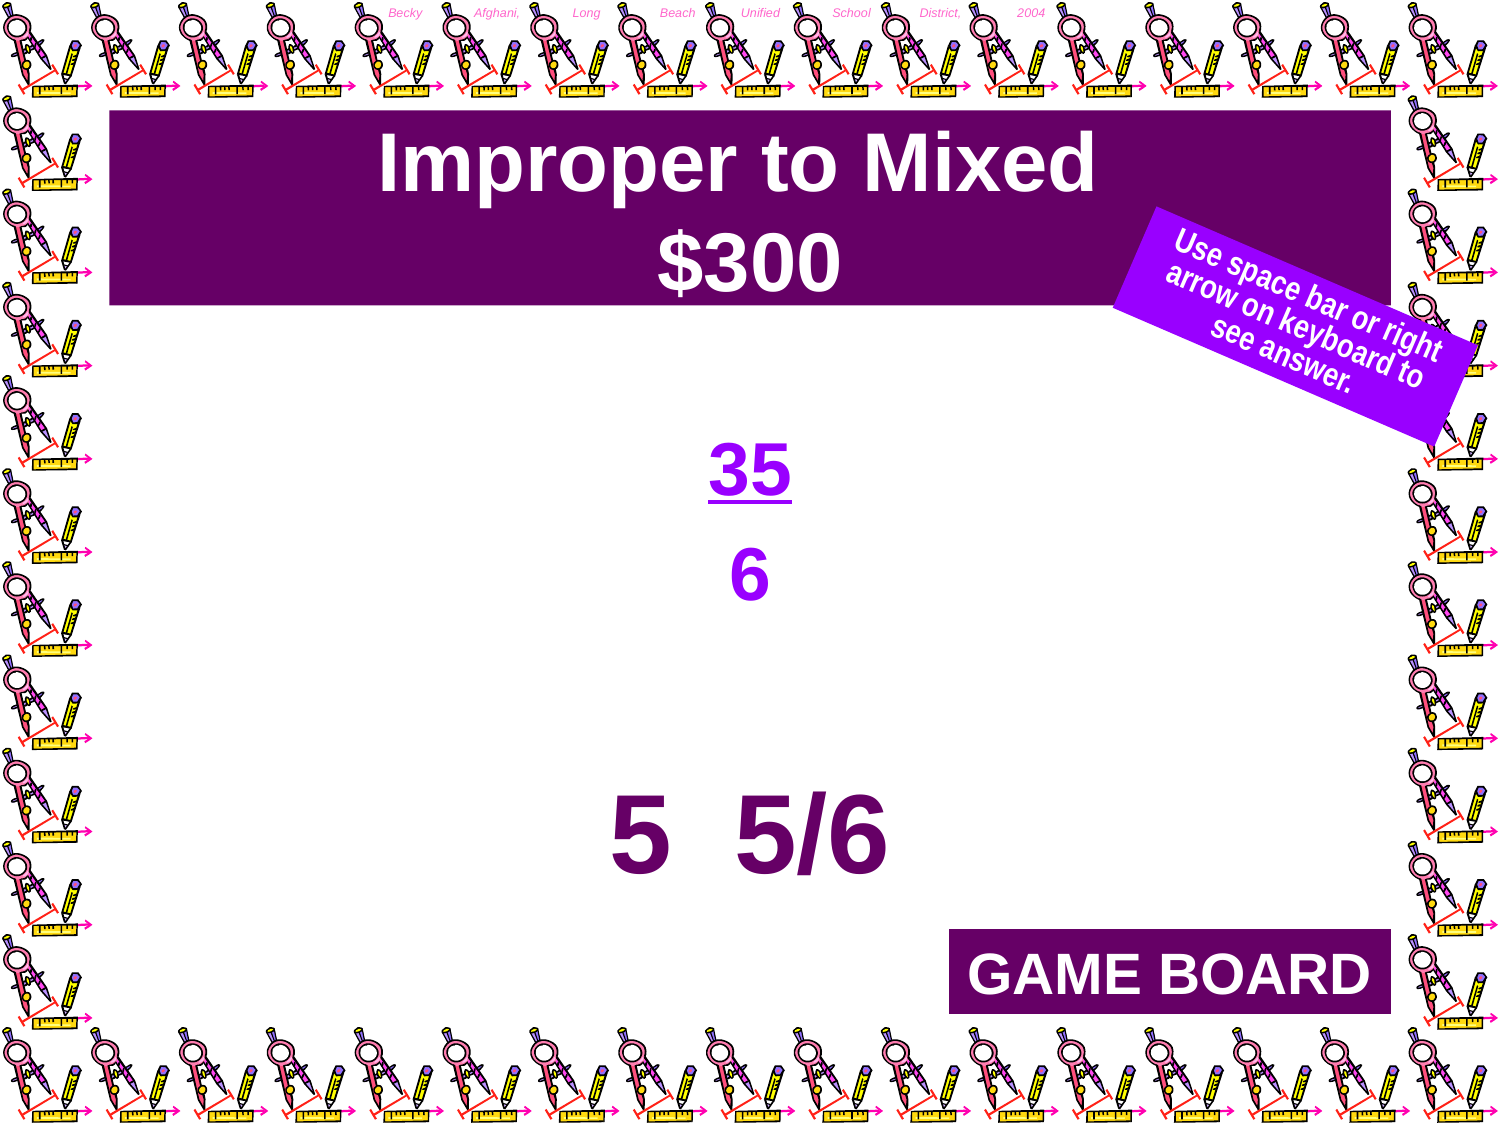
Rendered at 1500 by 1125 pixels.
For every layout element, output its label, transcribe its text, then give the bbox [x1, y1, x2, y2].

text_box Use space bar or right arrow on keyboard to see answer. [1112, 206, 1478, 447]
text_box 5 5/6 [109, 753, 1391, 904]
title Improper to Mixed $300 [109, 110, 1392, 306]
list 35 6 [109, 413, 1392, 864]
text_box GAME BOARD [948, 928, 1391, 1014]
